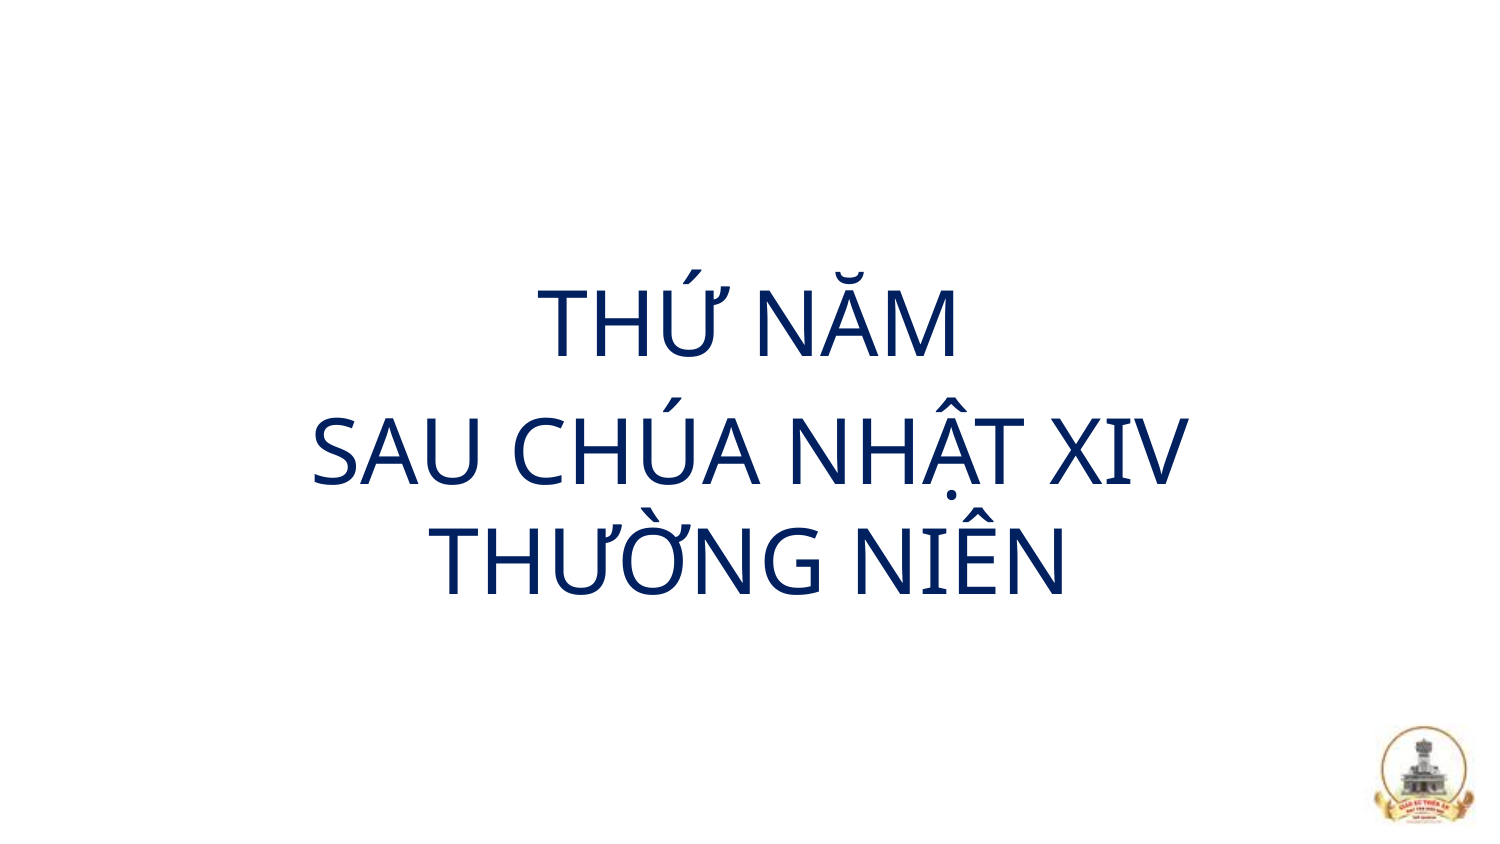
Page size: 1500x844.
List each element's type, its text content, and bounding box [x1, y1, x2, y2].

subtitle THỨ NĂM SAU CHÚA NHẬT XIV THƯỜNG NIÊN [0, 0, 1500, 844]
